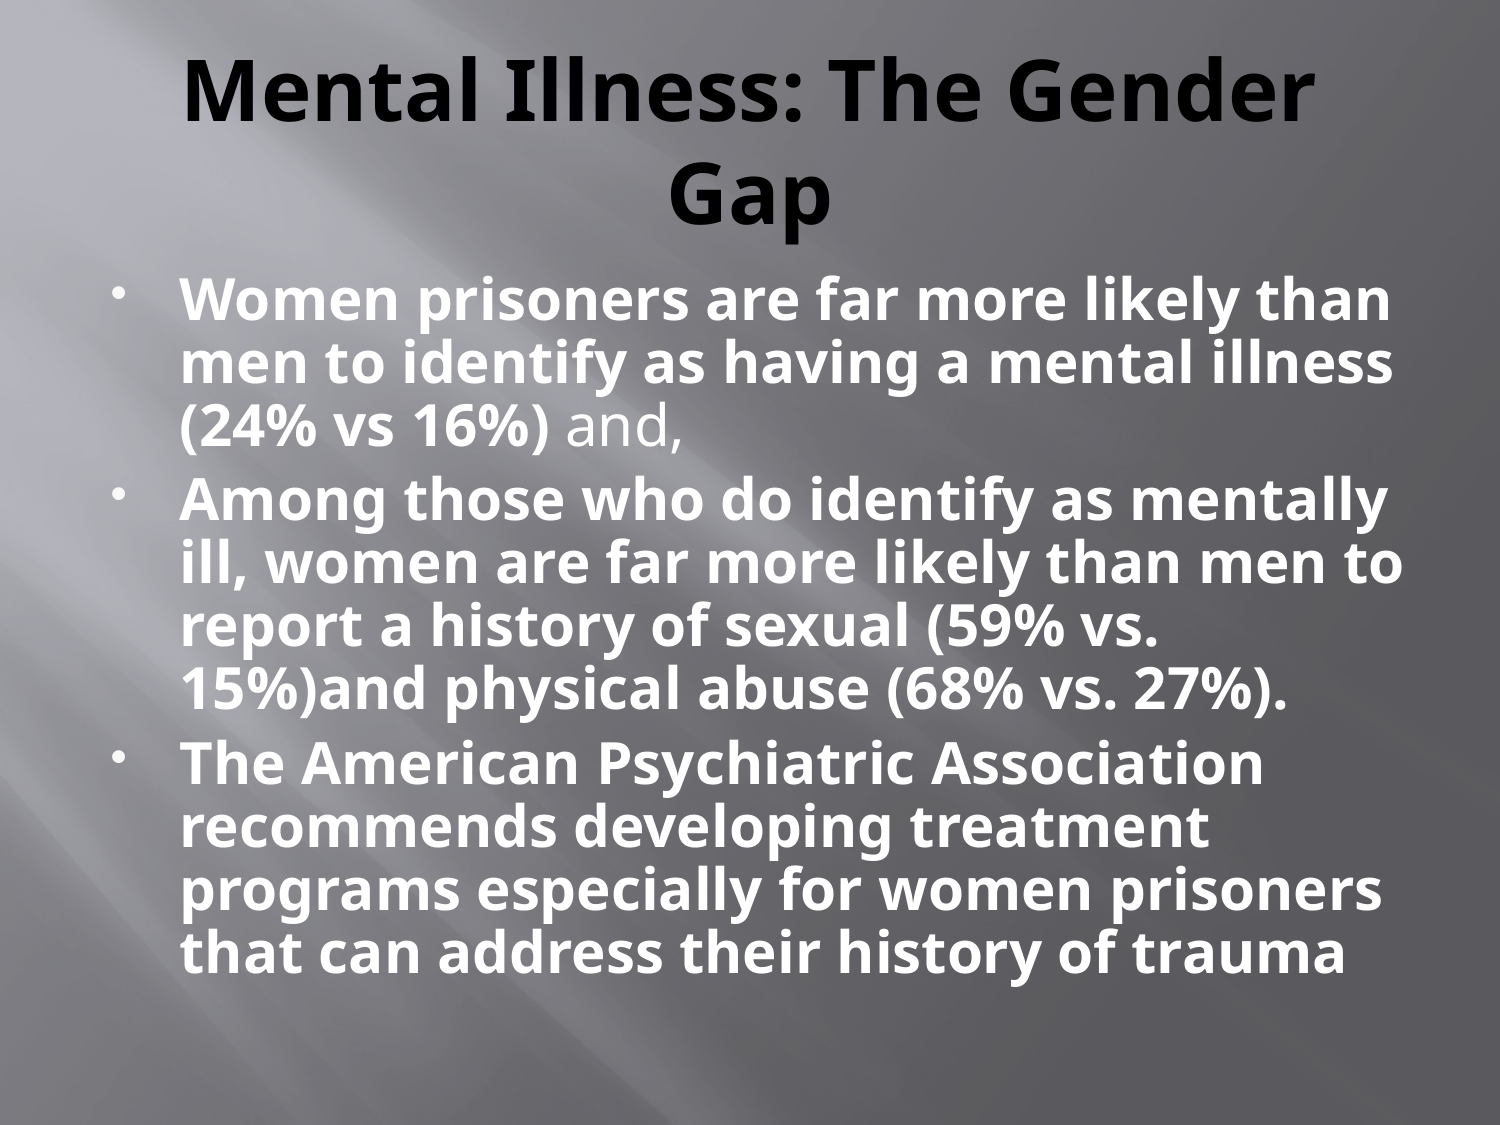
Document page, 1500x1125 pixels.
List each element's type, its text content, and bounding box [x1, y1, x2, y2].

title Mental Illness: The Gender Gap [75, 45, 1425, 233]
list Women prisoners are far more likely than men to identify as having a mental illness (24% vs 16%) and, Among those who do identify as mentally ill, women are far more likely than men to report a history of sexual (59% vs. 15%)and physical abuse (68% vs. 27%). The American Psychiatric Association recommends developing treatment programs especially for women prisoners that can address their history of trauma [75, 262, 1425, 1035]
